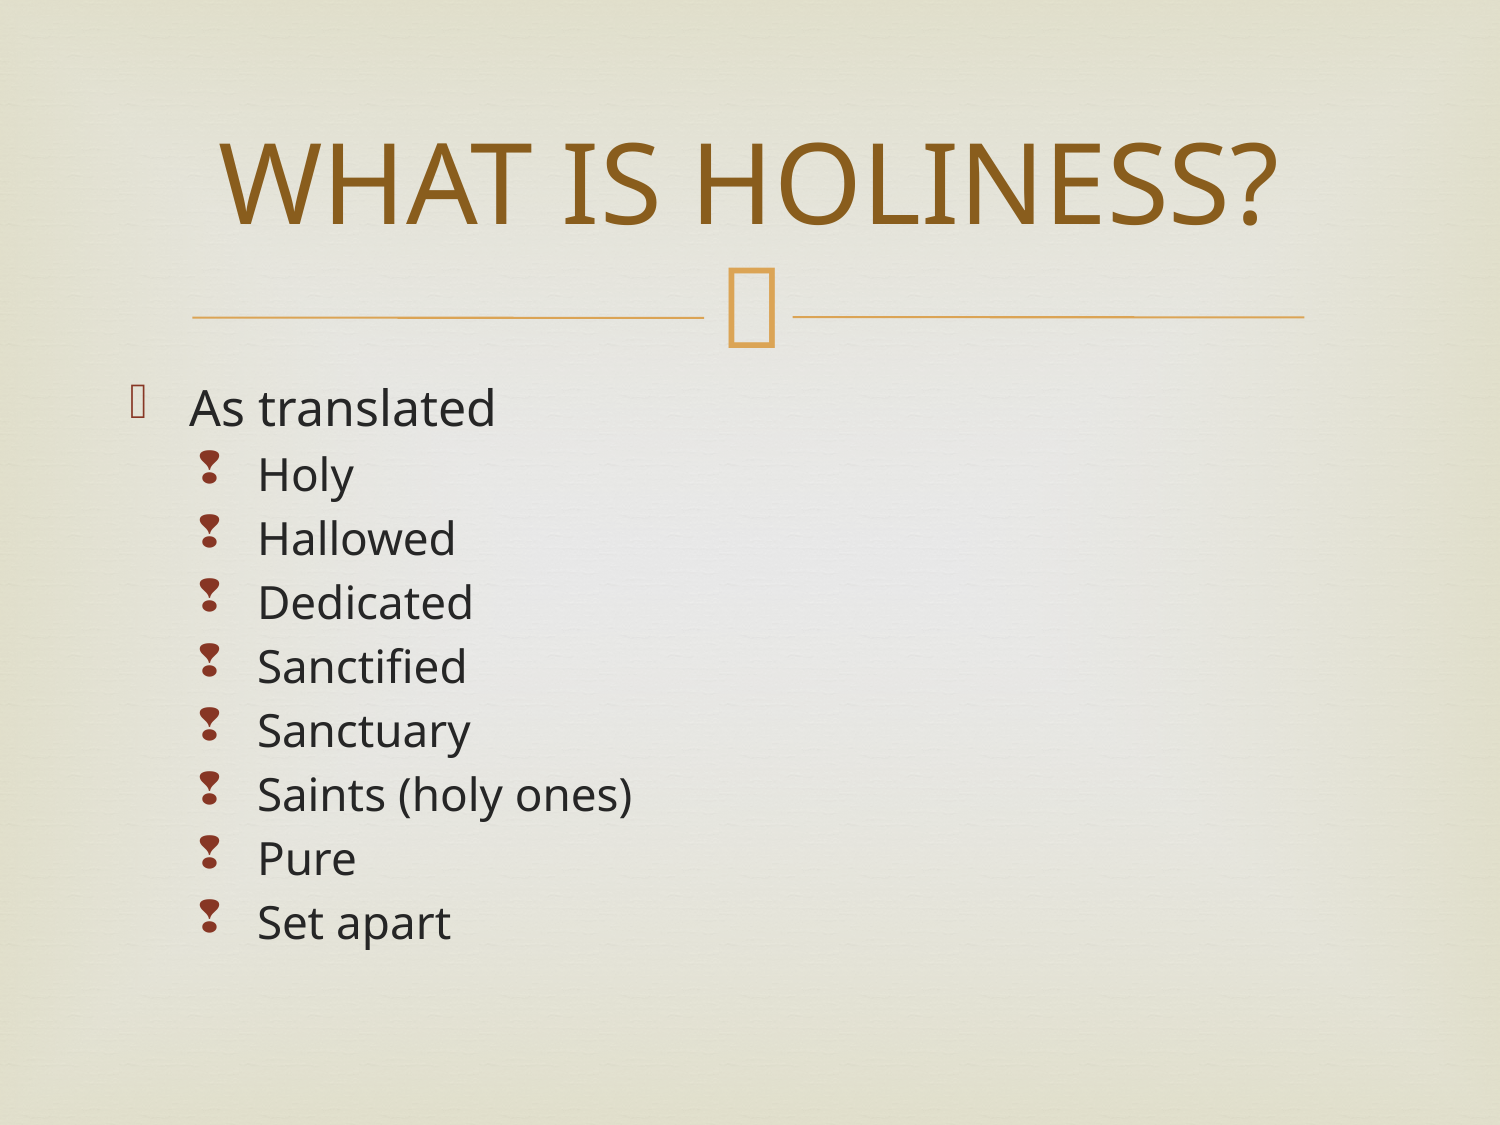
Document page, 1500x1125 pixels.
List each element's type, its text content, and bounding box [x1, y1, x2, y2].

list As translated Holy Hallowed Dedicated Sanctified Sanctuary Saints (holy ones) Pure Set apart [114, 368, 1386, 1005]
title WHAT IS HOLINESS? [112, 93, 1386, 267]
